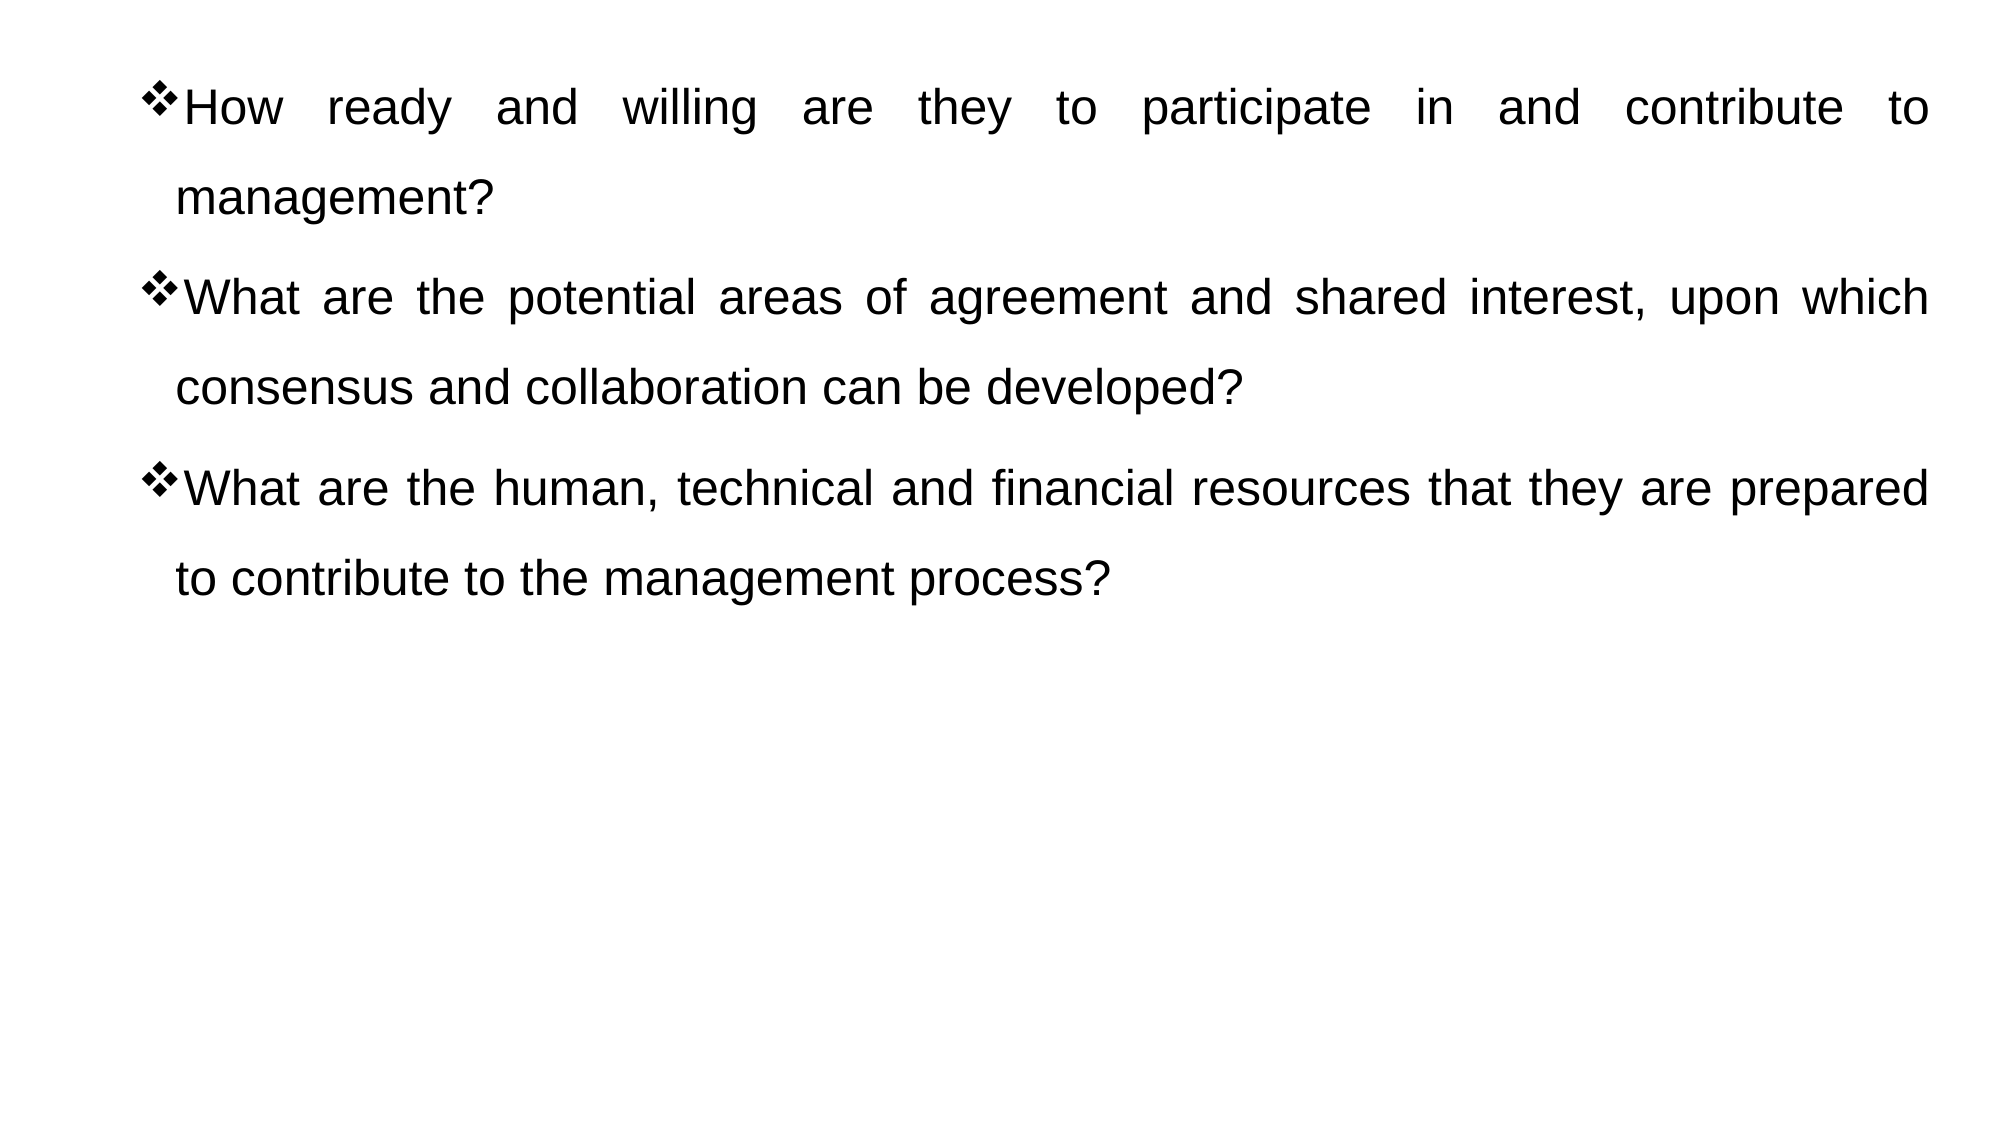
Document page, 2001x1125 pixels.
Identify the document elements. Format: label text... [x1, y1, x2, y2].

list How ready and willing are they to participate in and contribute to management? What are the potential areas of agreement and shared interest, upon which consensus and collaboration can be developed? What are the human, technical and financial resources that they are prepared to contribute to the management process? [47, 36, 1946, 1103]
